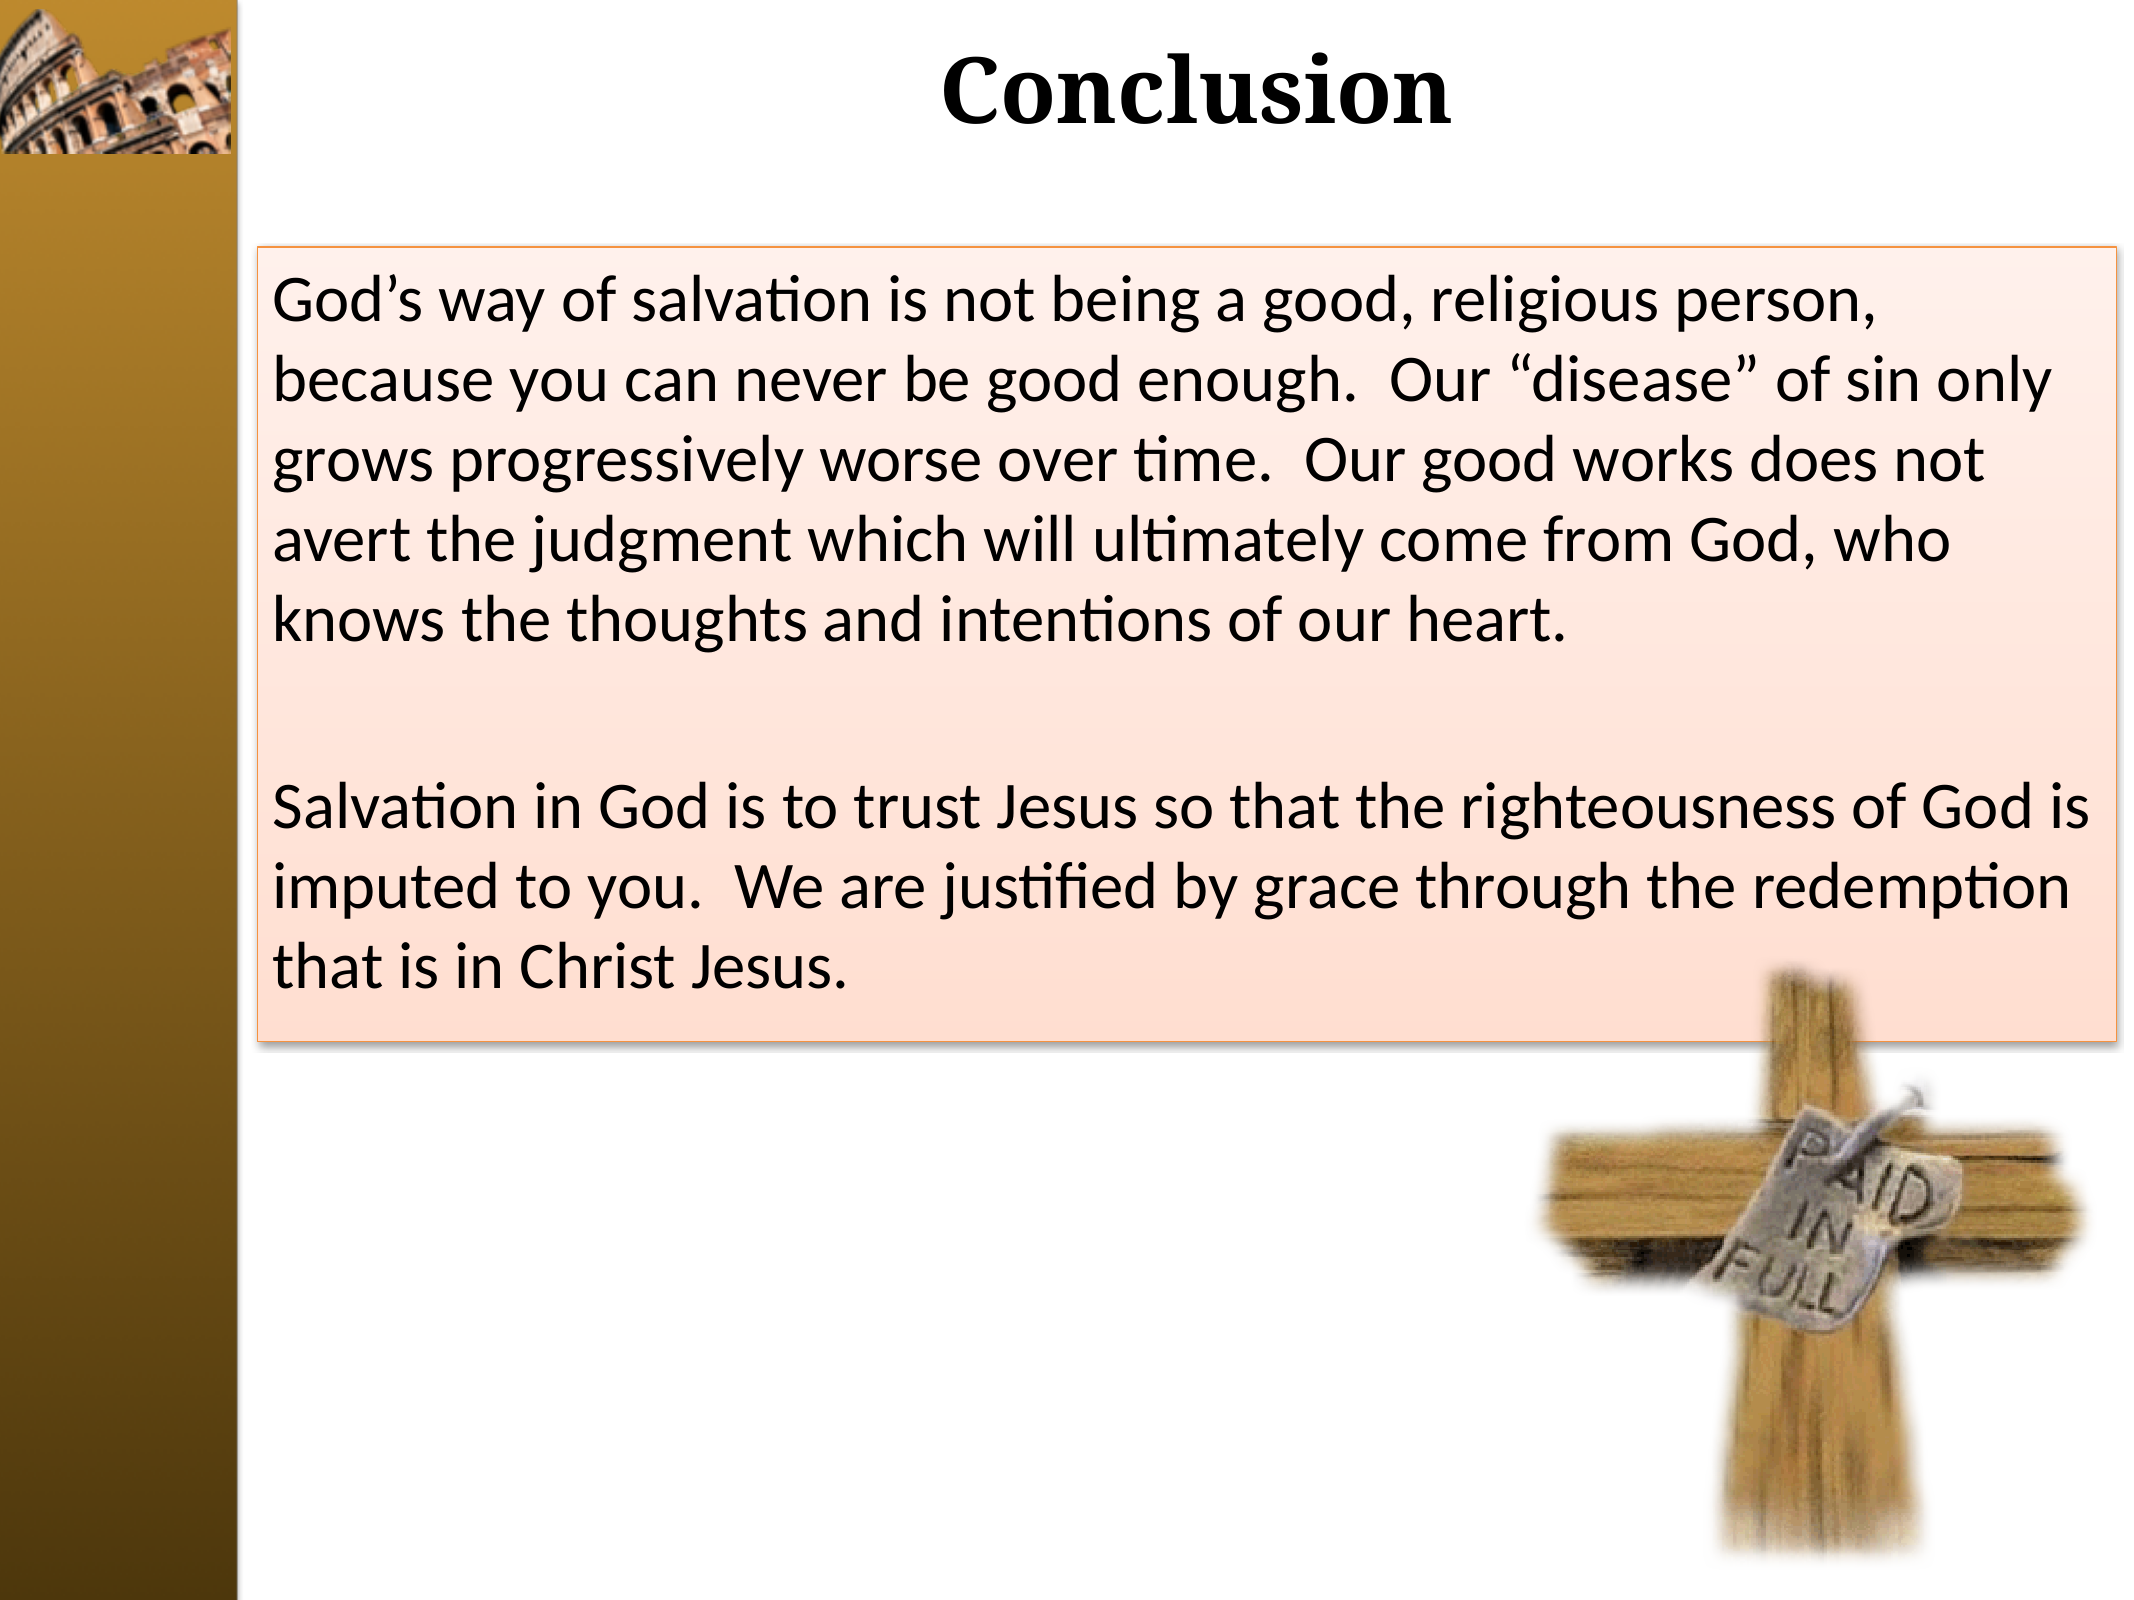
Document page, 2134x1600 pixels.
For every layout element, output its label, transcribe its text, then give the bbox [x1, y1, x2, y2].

title Conclusion [236, 0, 2134, 174]
list God’s way of salvation is not being a good, religious person, because you can never be good enough. Our “disease” of sin only grows progressively worse over time. Our good works does not avert the judgment which will ultimately come from God, who knows the thoughts and intentions of our heart. Salvation in God is to trust Jesus so that the righteousness of God is imputed to you. We are justified by grace through the redemption that is in Christ Jesus. [257, 246, 2117, 1042]
picture [0, 0, 244, 1600]
picture [1479, 922, 2134, 1600]
